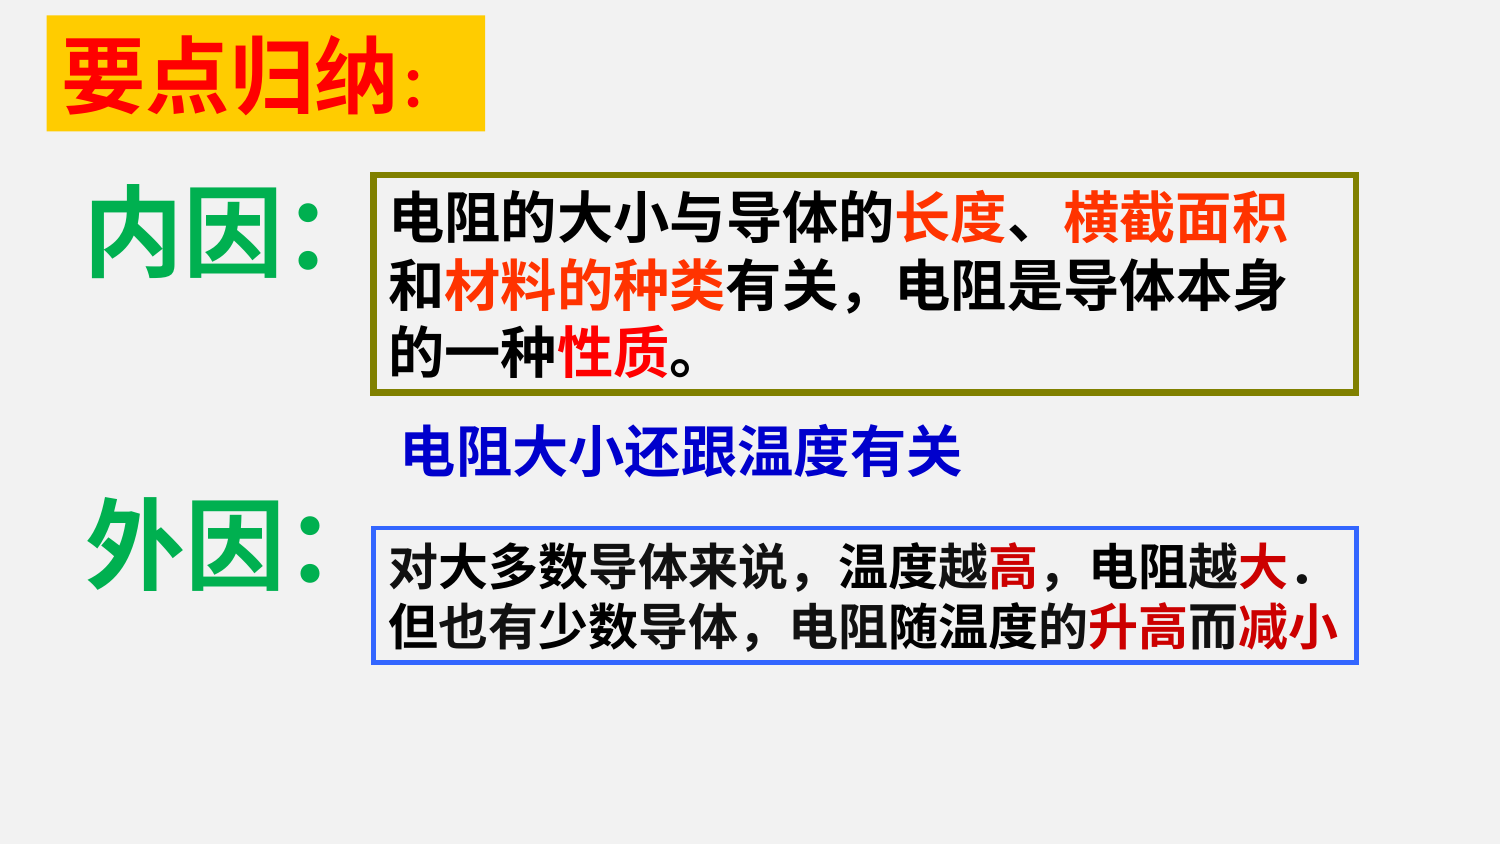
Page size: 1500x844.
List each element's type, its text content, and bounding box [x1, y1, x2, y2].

text_box 要点归纳： [46, 15, 486, 132]
text_box 内因： [68, 162, 619, 298]
text_box 电阻的大小与导体的长度、横截面积和材料的种类有关，电阻是导体本身的一种性质。 [373, 175, 1357, 393]
text_box 外因： [70, 474, 401, 610]
text_box 对大多数导体来说，温度越高，电阻越大．但也有少数导体，电阻随温度的升高而减小 [373, 528, 1357, 663]
list 电阻大小还跟温度有关 [388, 410, 1041, 507]
